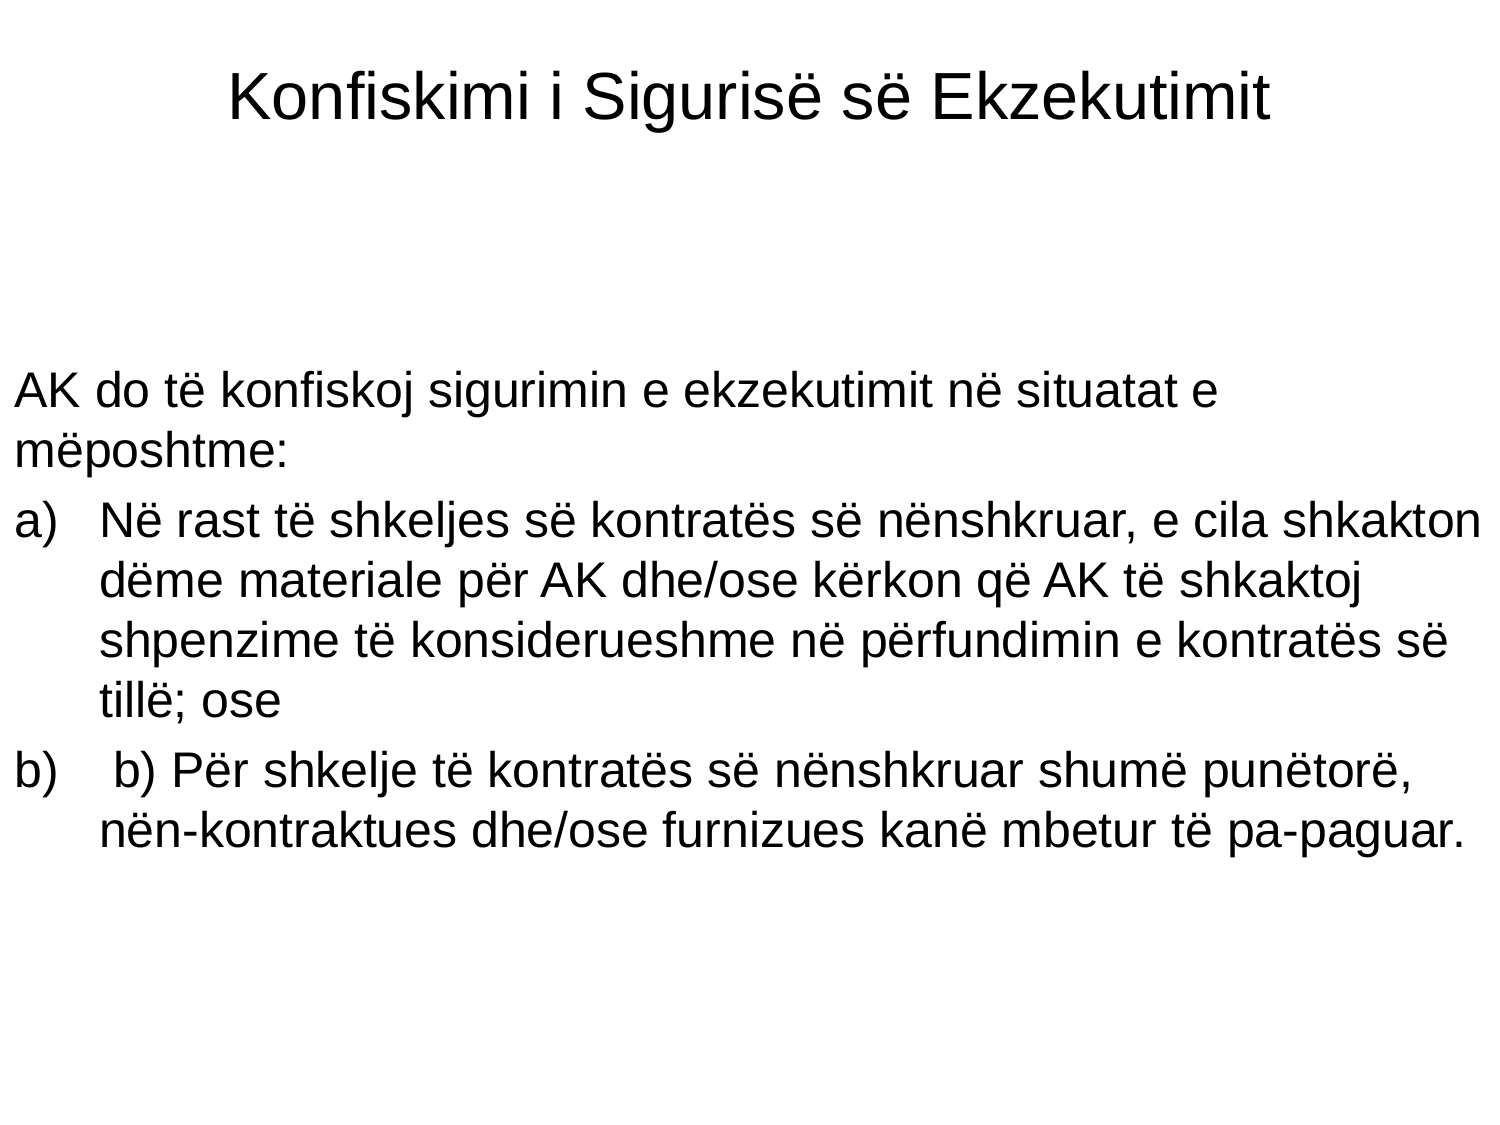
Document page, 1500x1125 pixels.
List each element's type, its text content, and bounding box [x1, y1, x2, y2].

title Konfiskimi i Sigurisë së Ekzekutimit [75, 45, 1425, 233]
list AK do të konfiskoj sigurimin e ekzekutimit në situatat e mëposhtme: Në rast të shkeljes së kontratës së nënshkruar, e cila shkakton dëme materiale për AK dhe/ose kërkon që AK të shkaktoj shpenzime të konsiderueshme në përfundimin e kontratës së tillë; ose b) Për shkelje të kontratës së nënshkruar shumë punëtorë, nën-kontraktues dhe/ose furnizues kanë mbetur të pa-paguar. [0, 350, 1500, 1005]
